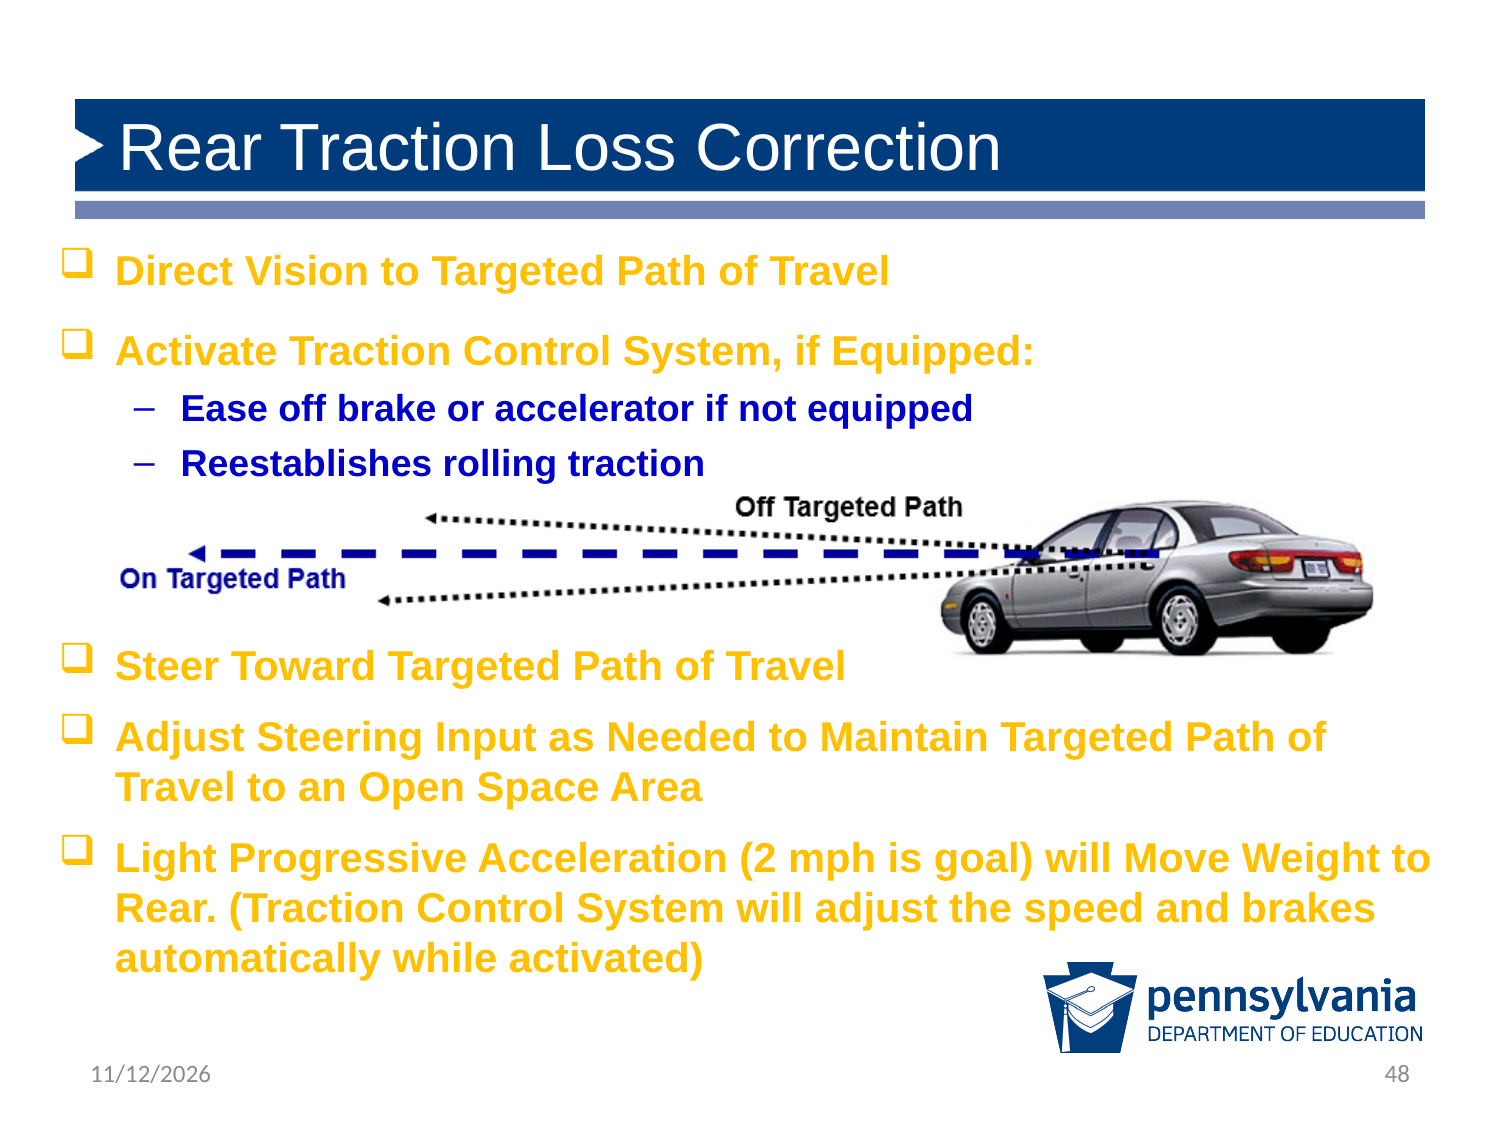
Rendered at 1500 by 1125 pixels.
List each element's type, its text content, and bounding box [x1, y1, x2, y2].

picture [98, 431, 1402, 694]
text_box Direct Vision to Targeted Path of Travel Activate Traction Control System, if Equipped: Ease off brake or accelerator if not equipped Reestablishes rolling traction Steer Toward Targeted Path of Travel Adjust Steering Input as Needed to Maintain Targeted Path of Travel to an Open Space Area Light Progressive Acceleration (2 mph is goal) will Move Weight to Rear. (Traction Control System will adjust the speed and brakes automatically while activated) [43, 225, 1457, 1076]
title Rear Traction Loss Correction [75, 50, 1425, 225]
slide_number 48 [1074, 1076, 1425, 1103]
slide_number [75, 1076, 425, 1103]
